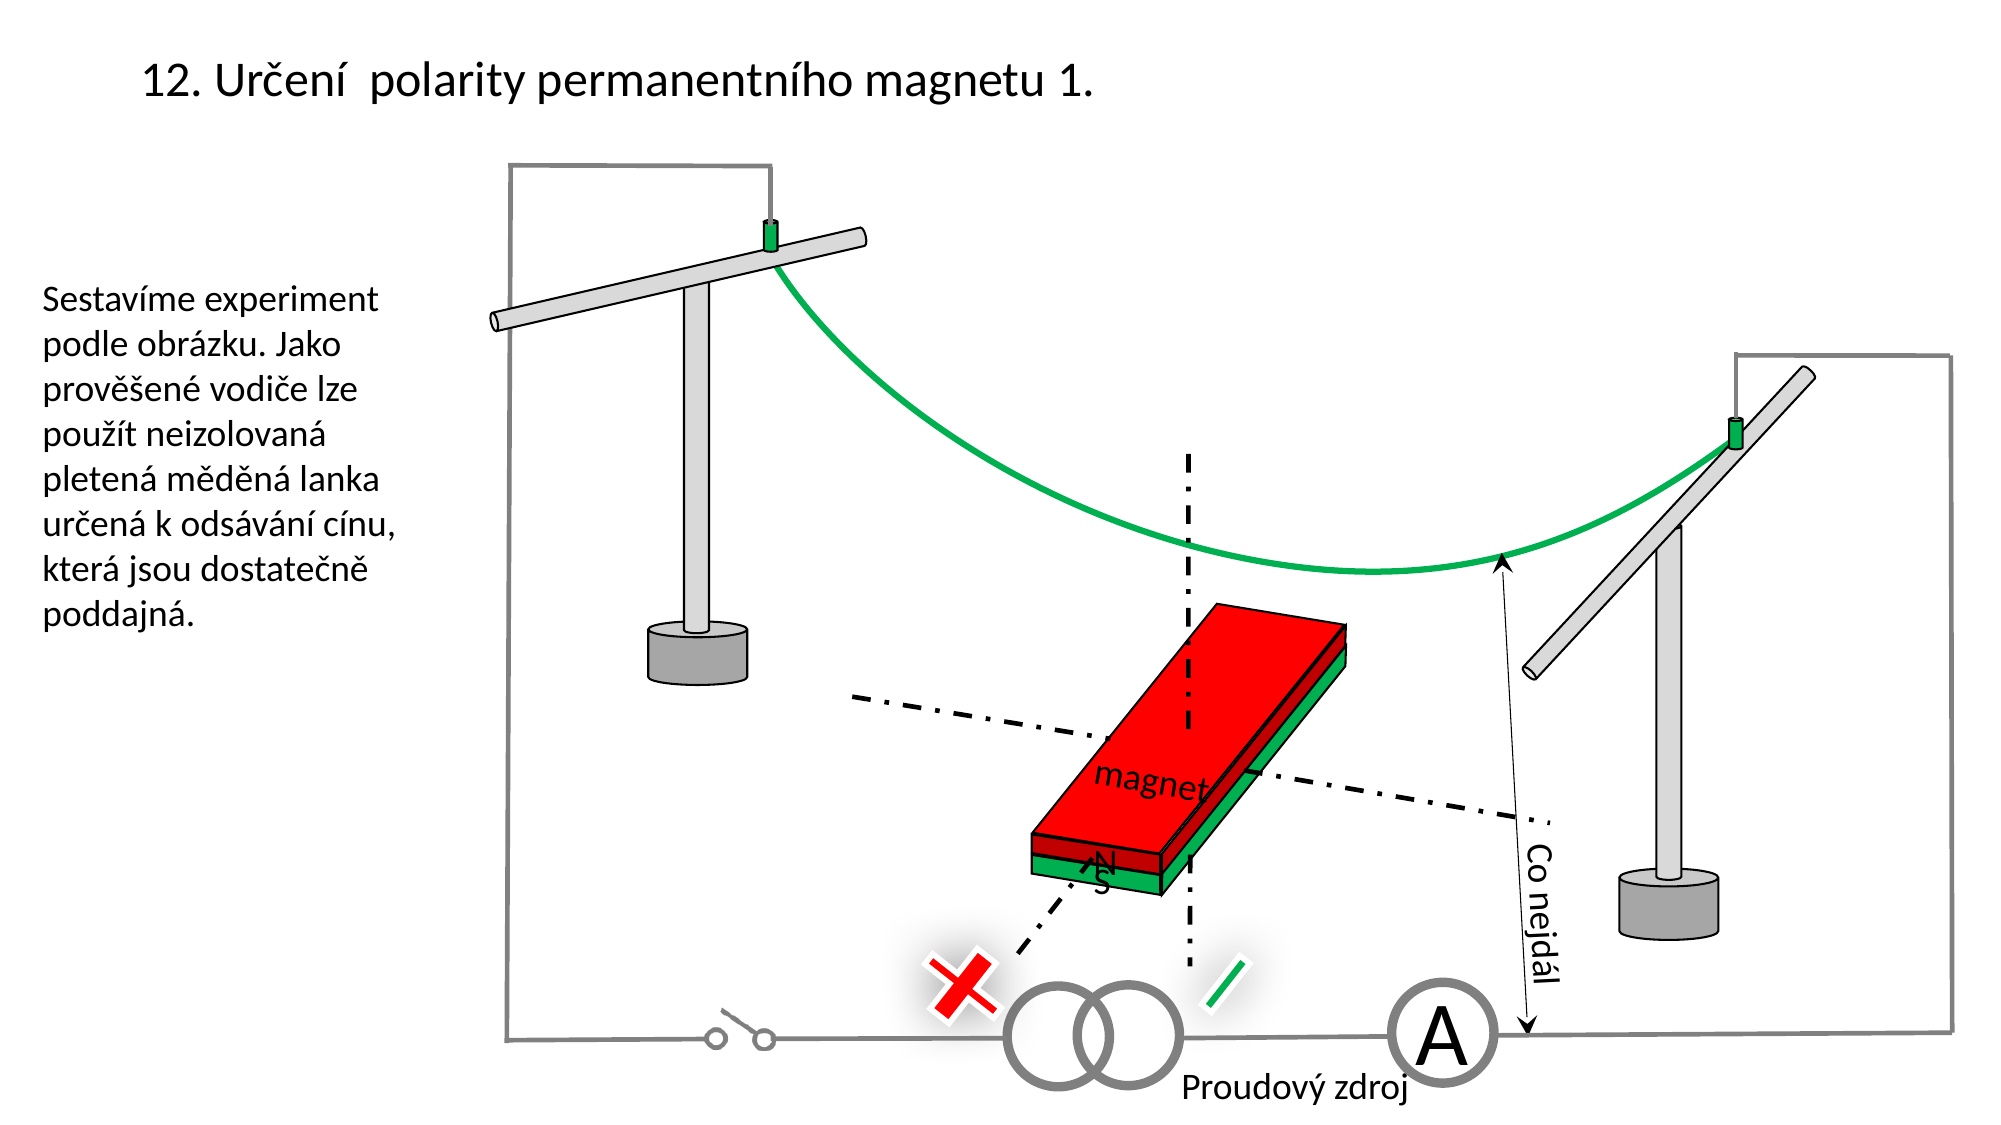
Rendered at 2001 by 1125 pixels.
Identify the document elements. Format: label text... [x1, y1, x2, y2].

text_box 12. Určení polarity permanentního magnetu 1. [125, 39, 1111, 115]
text_box Sestavíme experiment podle obrázku. Jako prověšené vodiče lze použít neizolovaná pletená měděná lanka určená k odsávání cínu, která jsou dostatečně poddajná. [27, 266, 444, 642]
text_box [485, 165, 1953, 1109]
